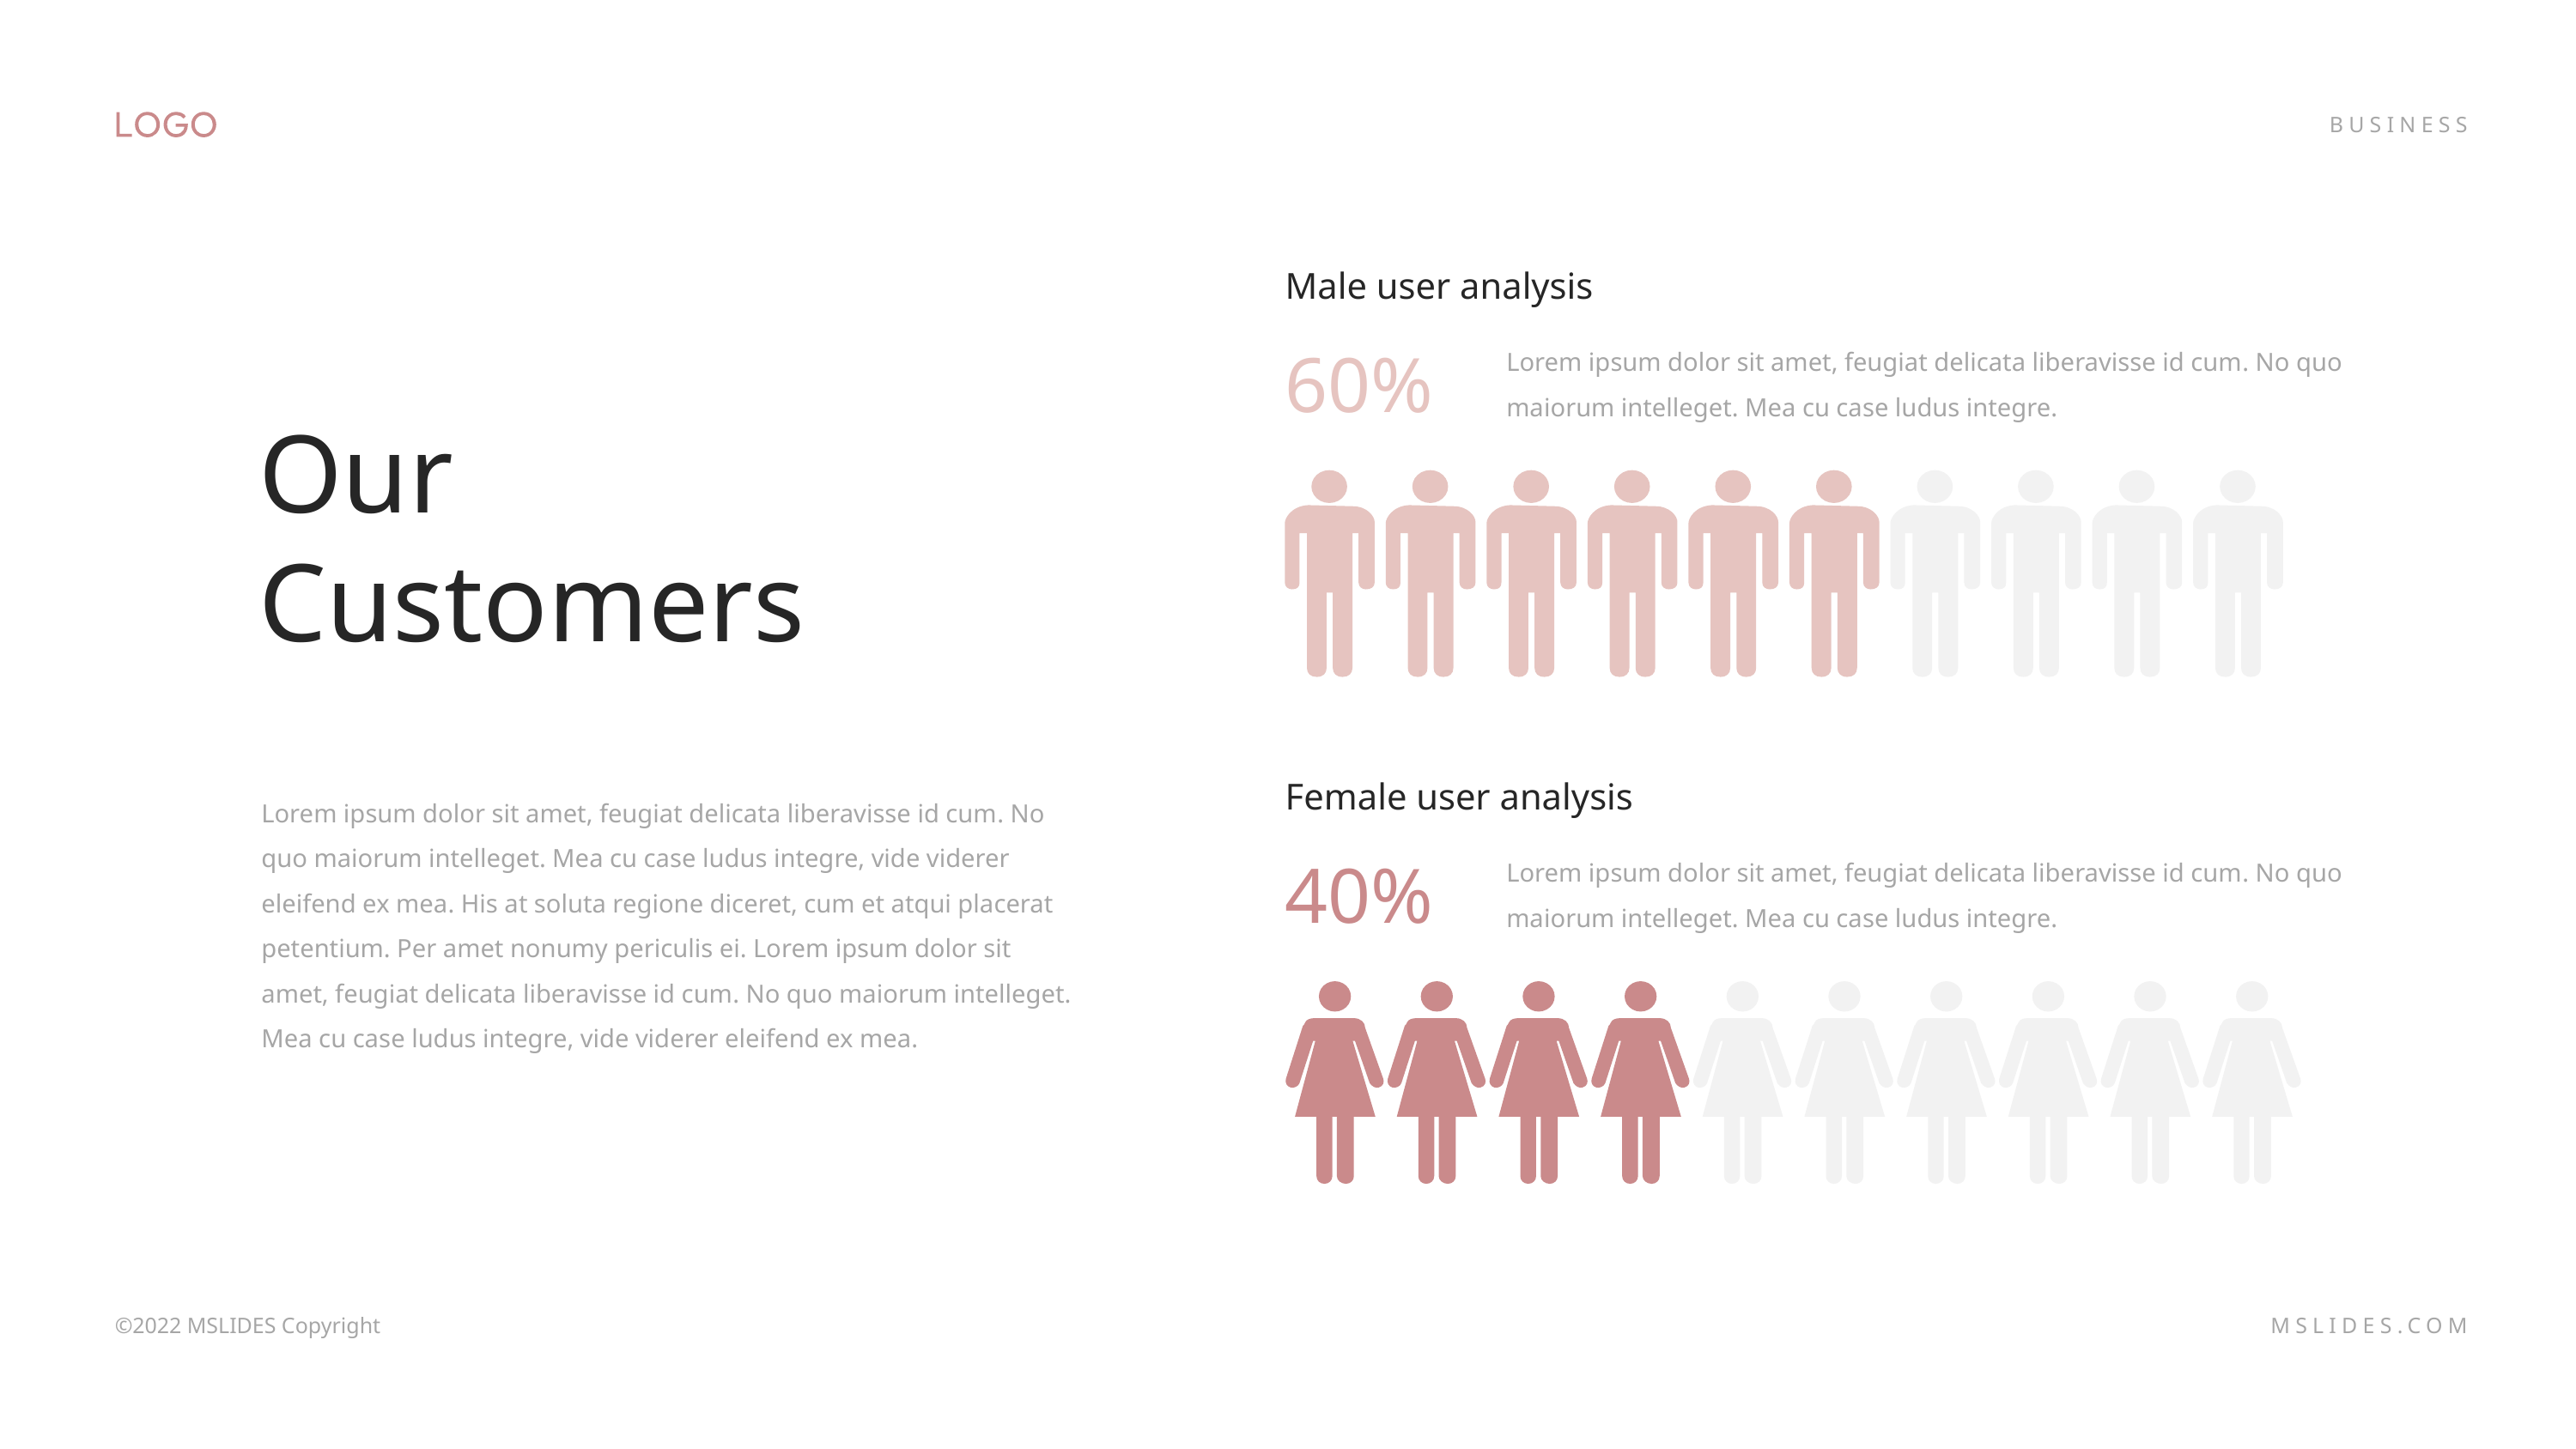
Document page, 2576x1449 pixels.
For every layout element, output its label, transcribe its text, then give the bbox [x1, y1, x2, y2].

text_box Female user analysis [1285, 773, 1963, 817]
text_box Lorem ipsum dolor sit amet, feugiat delicata liberavisse id cum. No quo maiorum intelleget. Mea cu case ludus integre. [1493, 835, 2389, 939]
text_box Our Customers [246, 399, 976, 670]
text_box Male user analysis [1285, 263, 1963, 306]
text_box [1285, 980, 2302, 1184]
text_box 40% [1285, 848, 1493, 939]
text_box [1285, 470, 2283, 677]
text_box Lorem ipsum dolor sit amet, feugiat delicata liberavisse id cum. No quo maiorum intelleget. Mea cu case ludus integre. [1493, 324, 2389, 428]
text_box 60% [1285, 337, 1493, 428]
text_box Lorem ipsum dolor sit amet, feugiat delicata liberavisse id cum. No quo maiorum intelleget. Mea cu case ludus integre, vide viderer eleifend ex mea. His at soluta regione diceret, cum et atqui placerat petentium. Per amet nonumy periculis ei. Lorem ipsum dolor sit amet, feugiat delicata liberavisse id cum. No quo maiorum intelleget. Mea cu case ludus integre, vide viderer eleifend ex mea. [248, 776, 1090, 1059]
